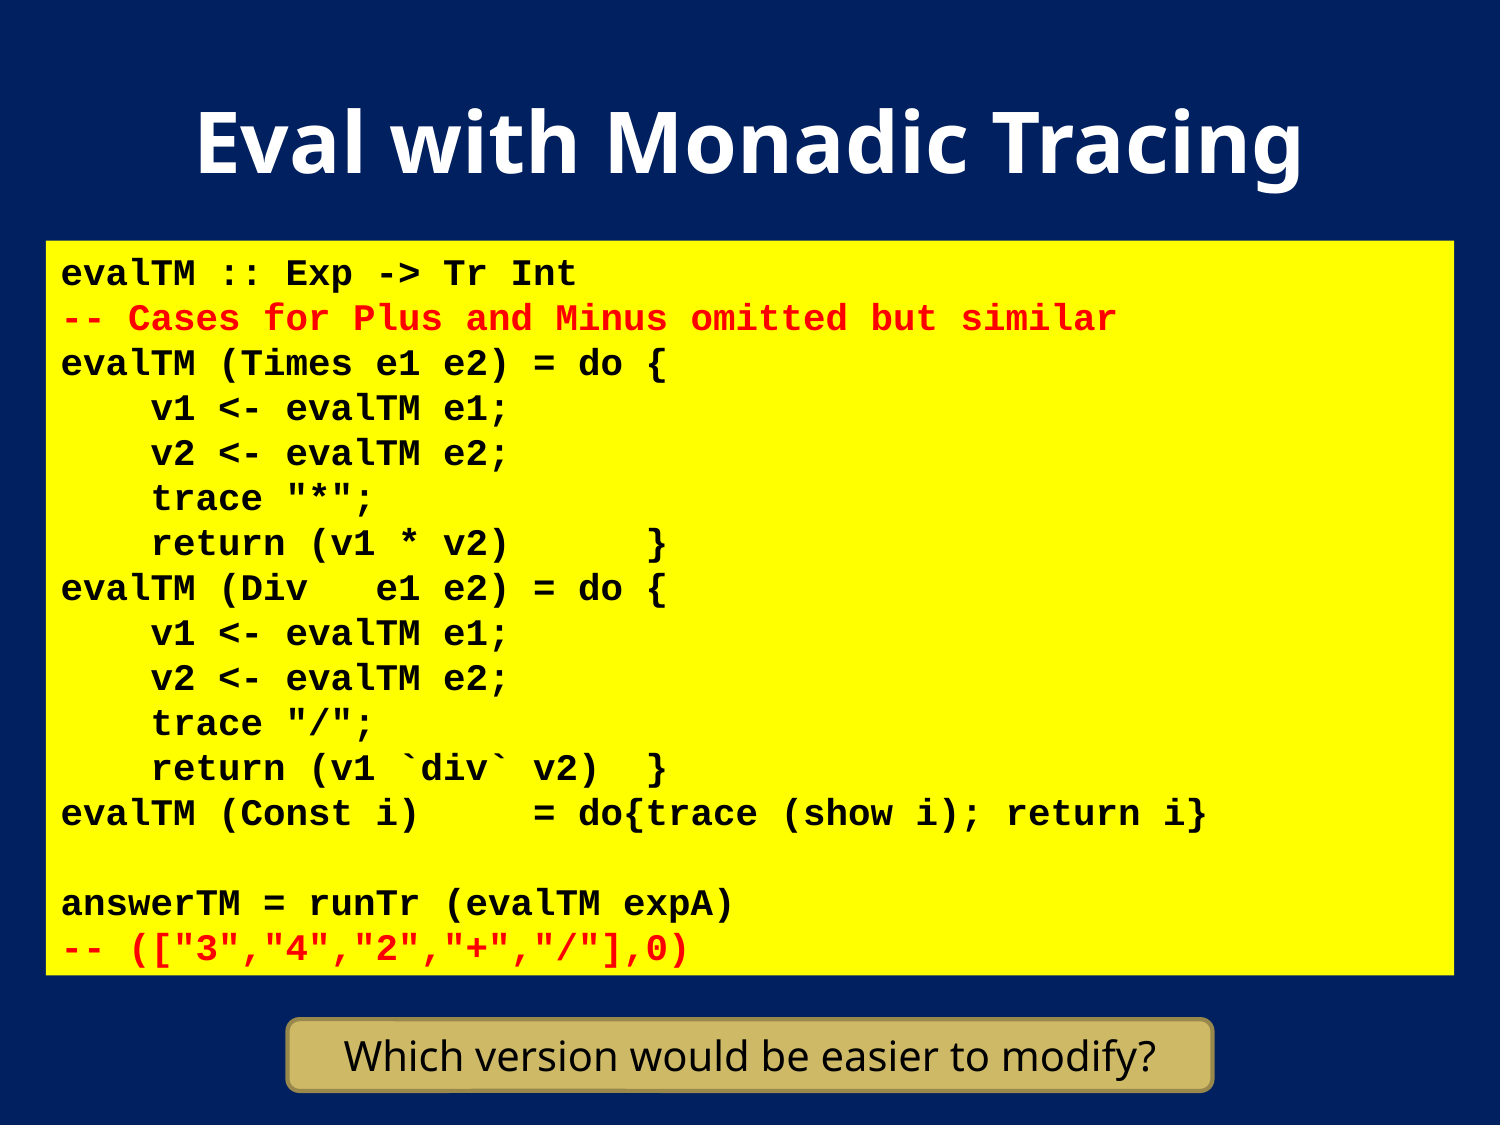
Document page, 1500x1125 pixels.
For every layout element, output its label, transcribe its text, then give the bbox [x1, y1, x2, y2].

text_box Which version would be easier to modify? [285, 1017, 1215, 1094]
title Eval with Monadic Tracing [75, 45, 1425, 233]
text_box evalTM :: Exp -> Tr Int -- Cases for Plus and Minus omitted but similar evalTM (Times e1 e2) = do { v1 <- evalTM e1; v2 <- evalTM e2; trace "*"; return (v1 * v2) } evalTM (Div e1 e2) = do { v1 <- evalTM e1; v2 <- evalTM e2; trace "/"; return (v1 `div` v2) } evalTM (Const i) = do{trace (show i); return i} answerTM = runTr (evalTM expA) -- (["3","4","2","+","/"],0) [45, 240, 1455, 976]
